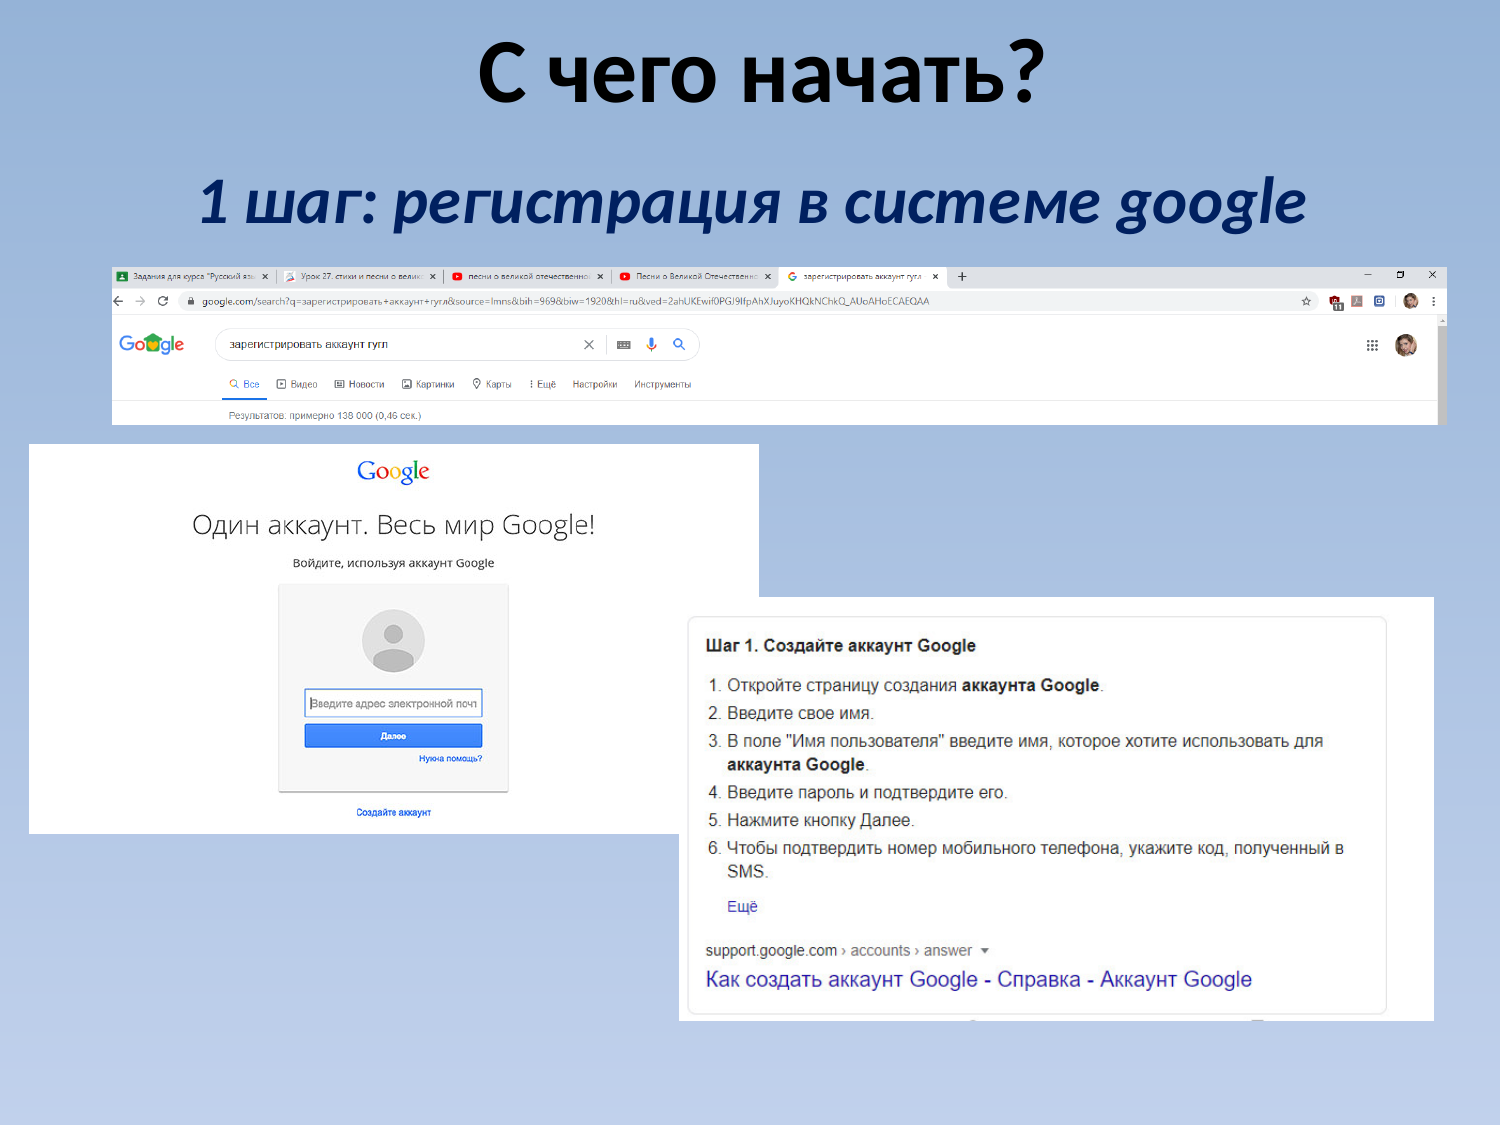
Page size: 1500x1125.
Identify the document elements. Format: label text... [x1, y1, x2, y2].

list 1 шаг: регистрация в системе google [76, 149, 1427, 272]
title С чего начать? [88, 0, 1439, 160]
picture [111, 266, 1448, 426]
picture [29, 444, 1434, 1022]
